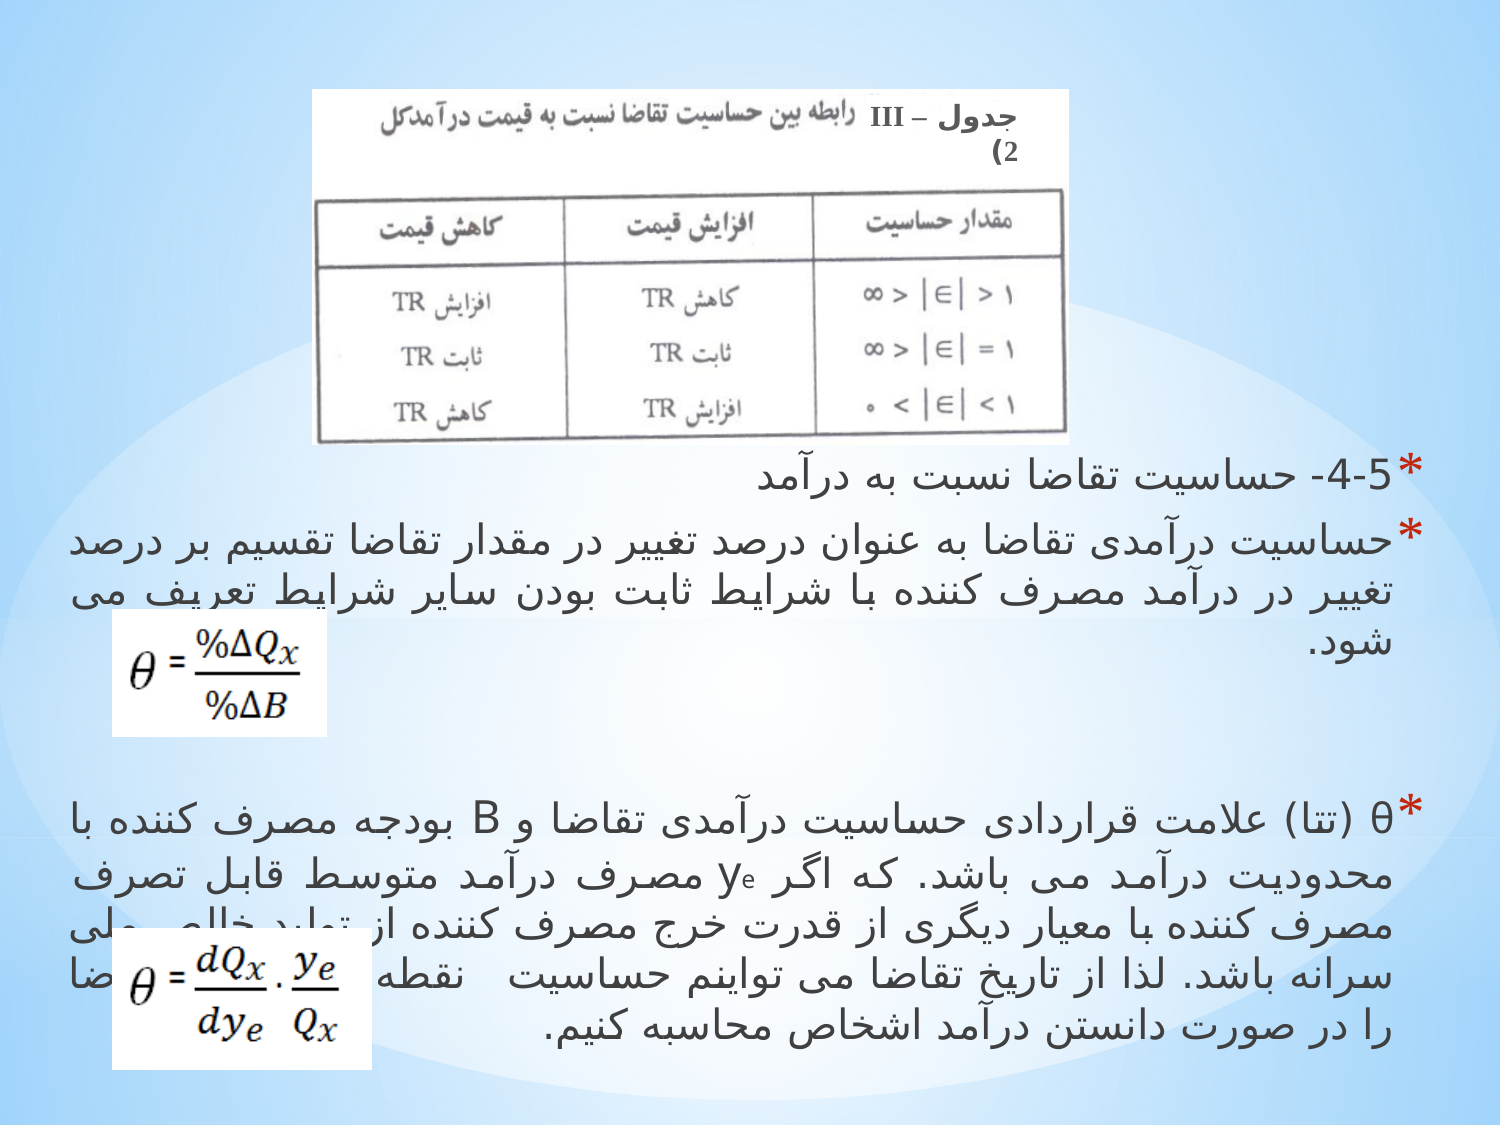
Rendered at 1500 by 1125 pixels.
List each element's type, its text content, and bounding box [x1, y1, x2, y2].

list 4-5- حساسیت تقاضا نسبت به درآمد حساسیت درآمدی تقاضا به عنوان درصد تغییر در مقدار تقاضا تقسیم بر درصد تغییر در درآمد مصرف کننده با شرایط ثابت بودن سایر شرایط تعریف می شود. θ (تتا) علامت قراردادی حساسیت درآمدی تقاضا و B بودجه مصرف کننده با محدودیت درآمد می باشد. که اگر ye مصرف درآمد متوسط قابل تصرف مصرف کننده با معیار دیگری از قدرت خرج مصرف کننده از تولید خالص ملی سرانه باشد. لذا از تاریخ تقاضا می تواینم حساسیت نقطه ای درآمدی تقاضا را در صورت دانستن درآمد اشخاص محاسبه کنیم. [53, 90, 1447, 1071]
picture [111, 609, 327, 737]
picture [111, 928, 372, 1070]
picture [312, 89, 1070, 445]
